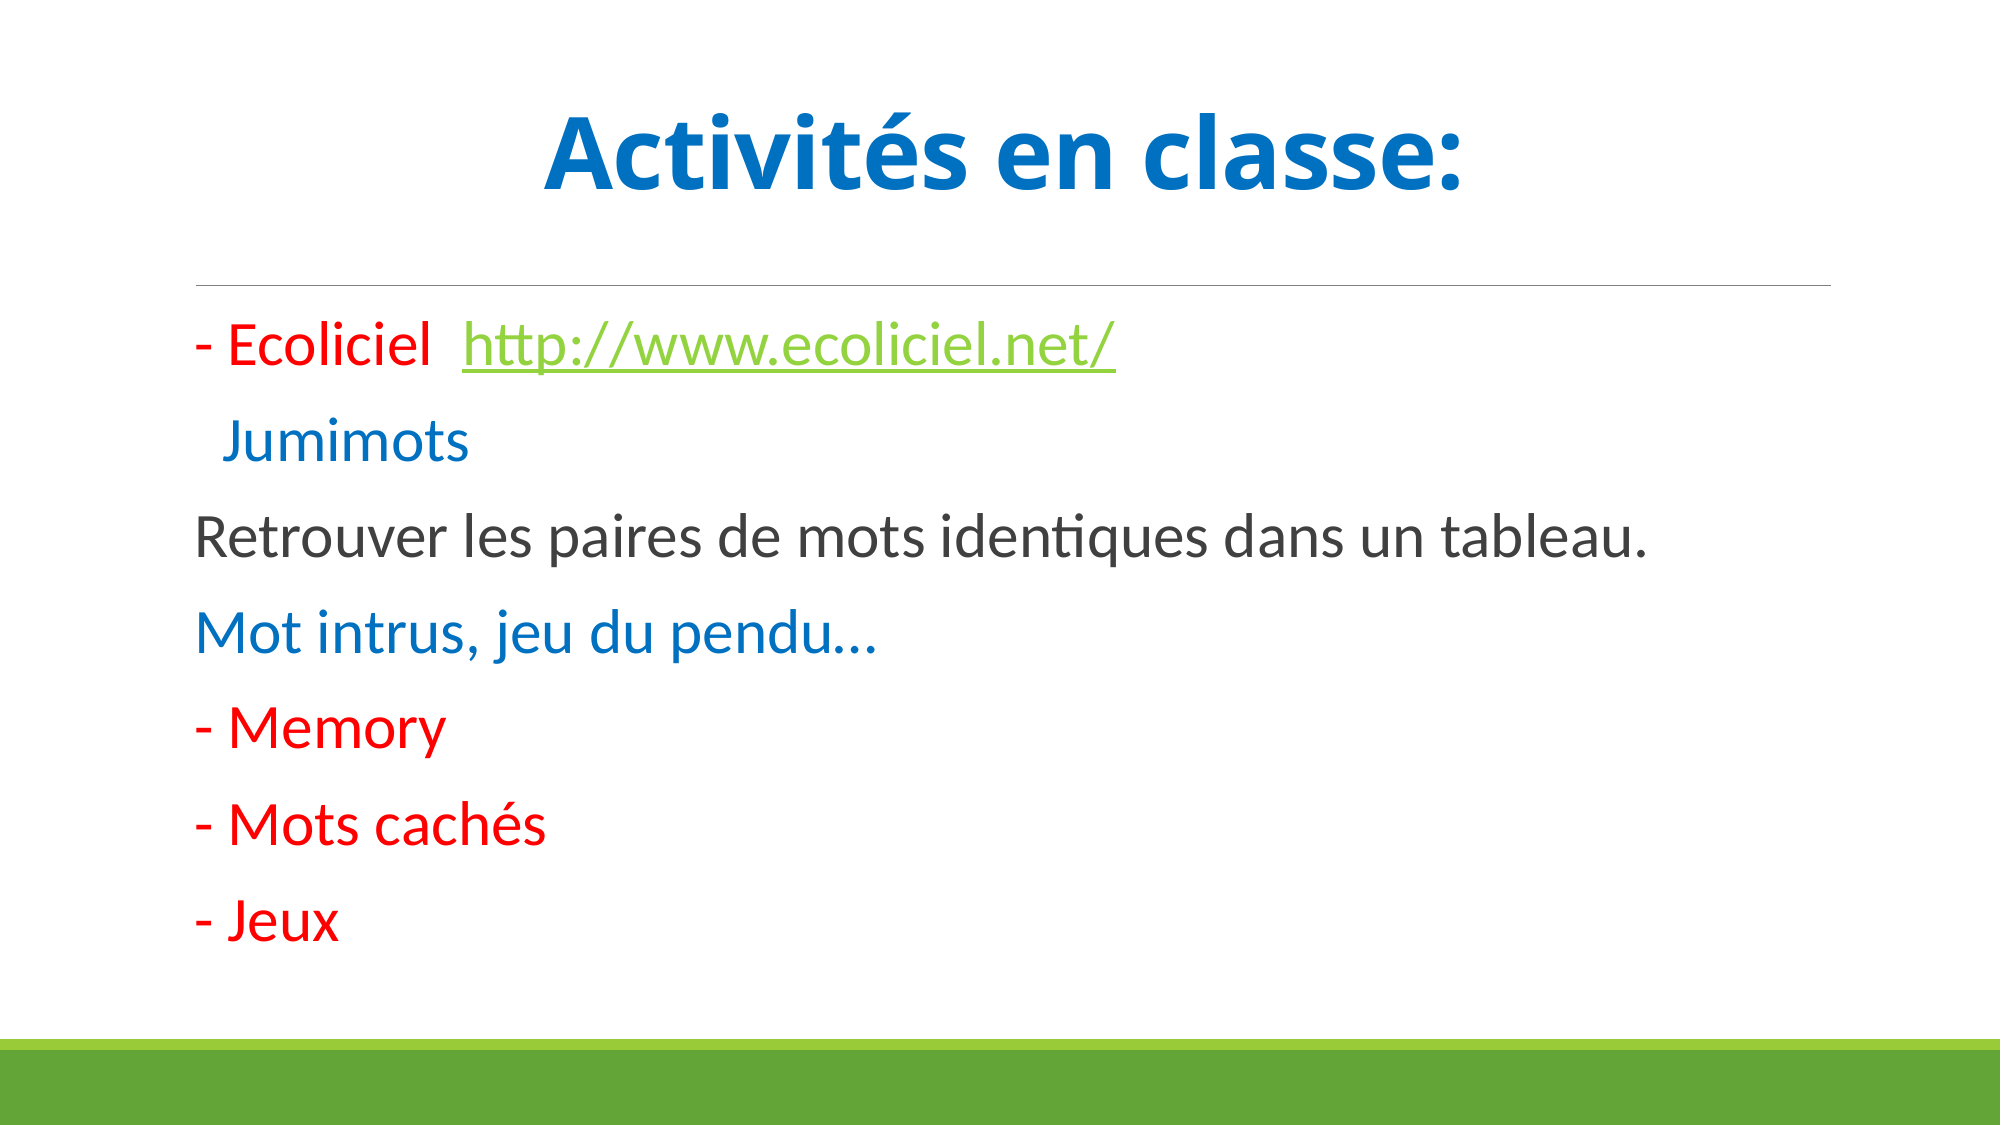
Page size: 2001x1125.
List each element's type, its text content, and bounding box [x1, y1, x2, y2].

list - Ecoliciel http://www.ecoliciel.net/ Jumimots Retrouver les paires de mots identiques dans un tableau. Mot intrus, jeu du pendu… - Memory - Mots cachés - Jeux [180, 302, 1830, 963]
title Activités en classe: [180, 76, 1830, 218]
